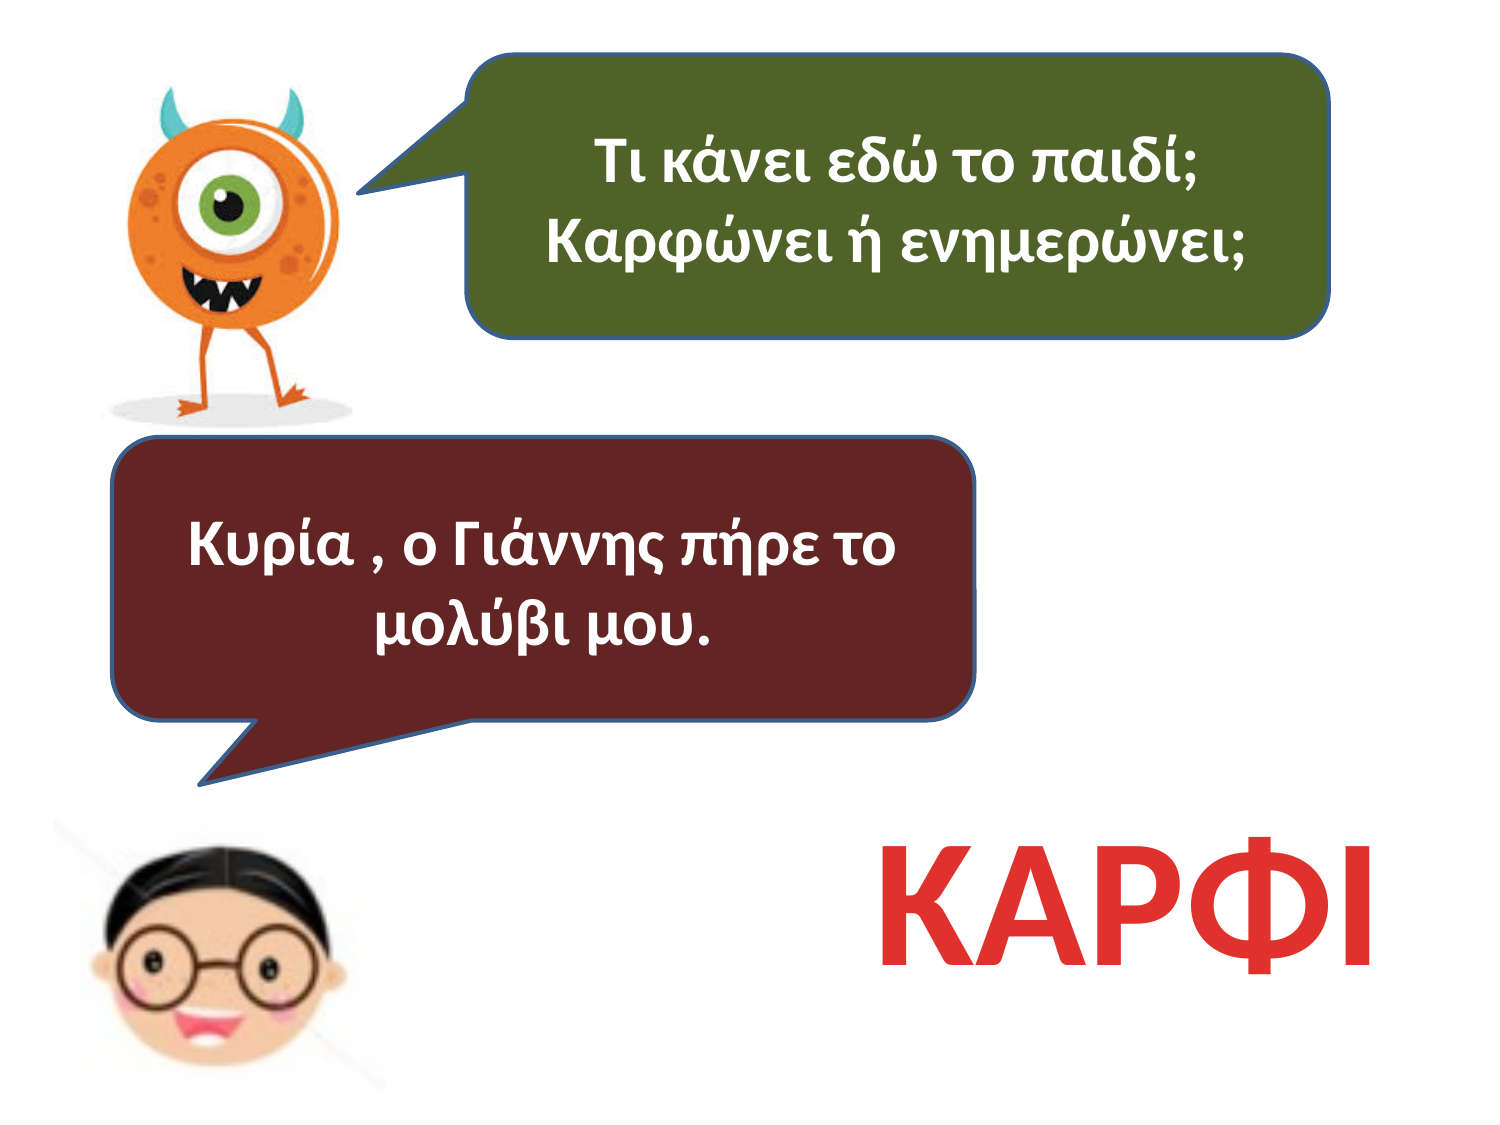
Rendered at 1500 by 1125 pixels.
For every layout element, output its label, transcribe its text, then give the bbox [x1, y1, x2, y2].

picture [64, 85, 417, 438]
text_box ΚΑΡΦΙ [859, 775, 1399, 1010]
text_box Κυρία , ο Γιάννης πήρε το μολύβι μου. [109, 434, 977, 788]
picture [52, 798, 393, 1095]
text_box Τι κάνει εδώ το παιδί; Καρφώνει ή ενημερώνει; [422, 52, 1331, 341]
